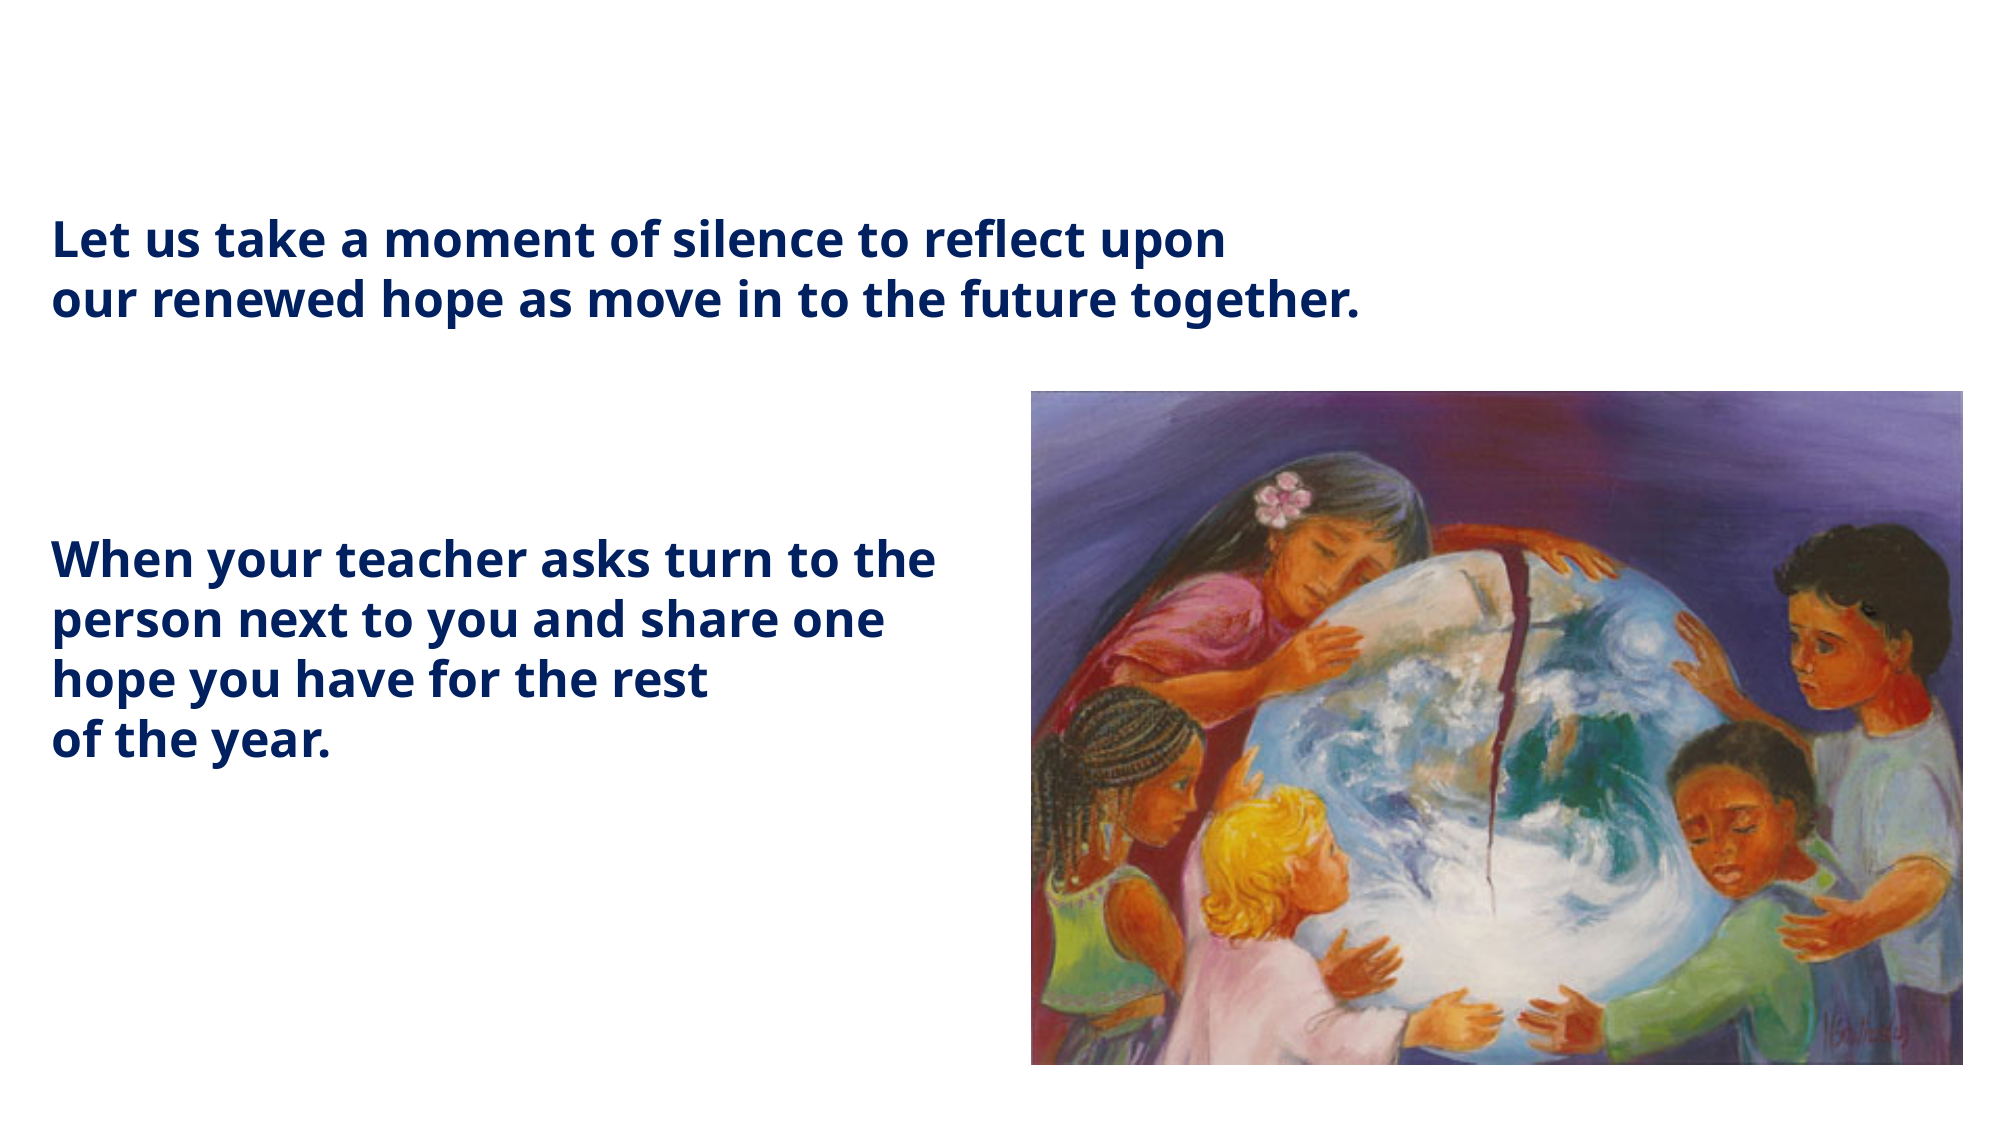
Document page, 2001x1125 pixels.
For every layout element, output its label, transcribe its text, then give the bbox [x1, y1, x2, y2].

text_box Let us take a moment of silence to reflect upon our renewed hope as move in to the future together. When your teacher asks turn to the person next to you and share one hope you have for the rest of the year. [36, 99, 1500, 875]
picture [1031, 391, 1964, 1065]
